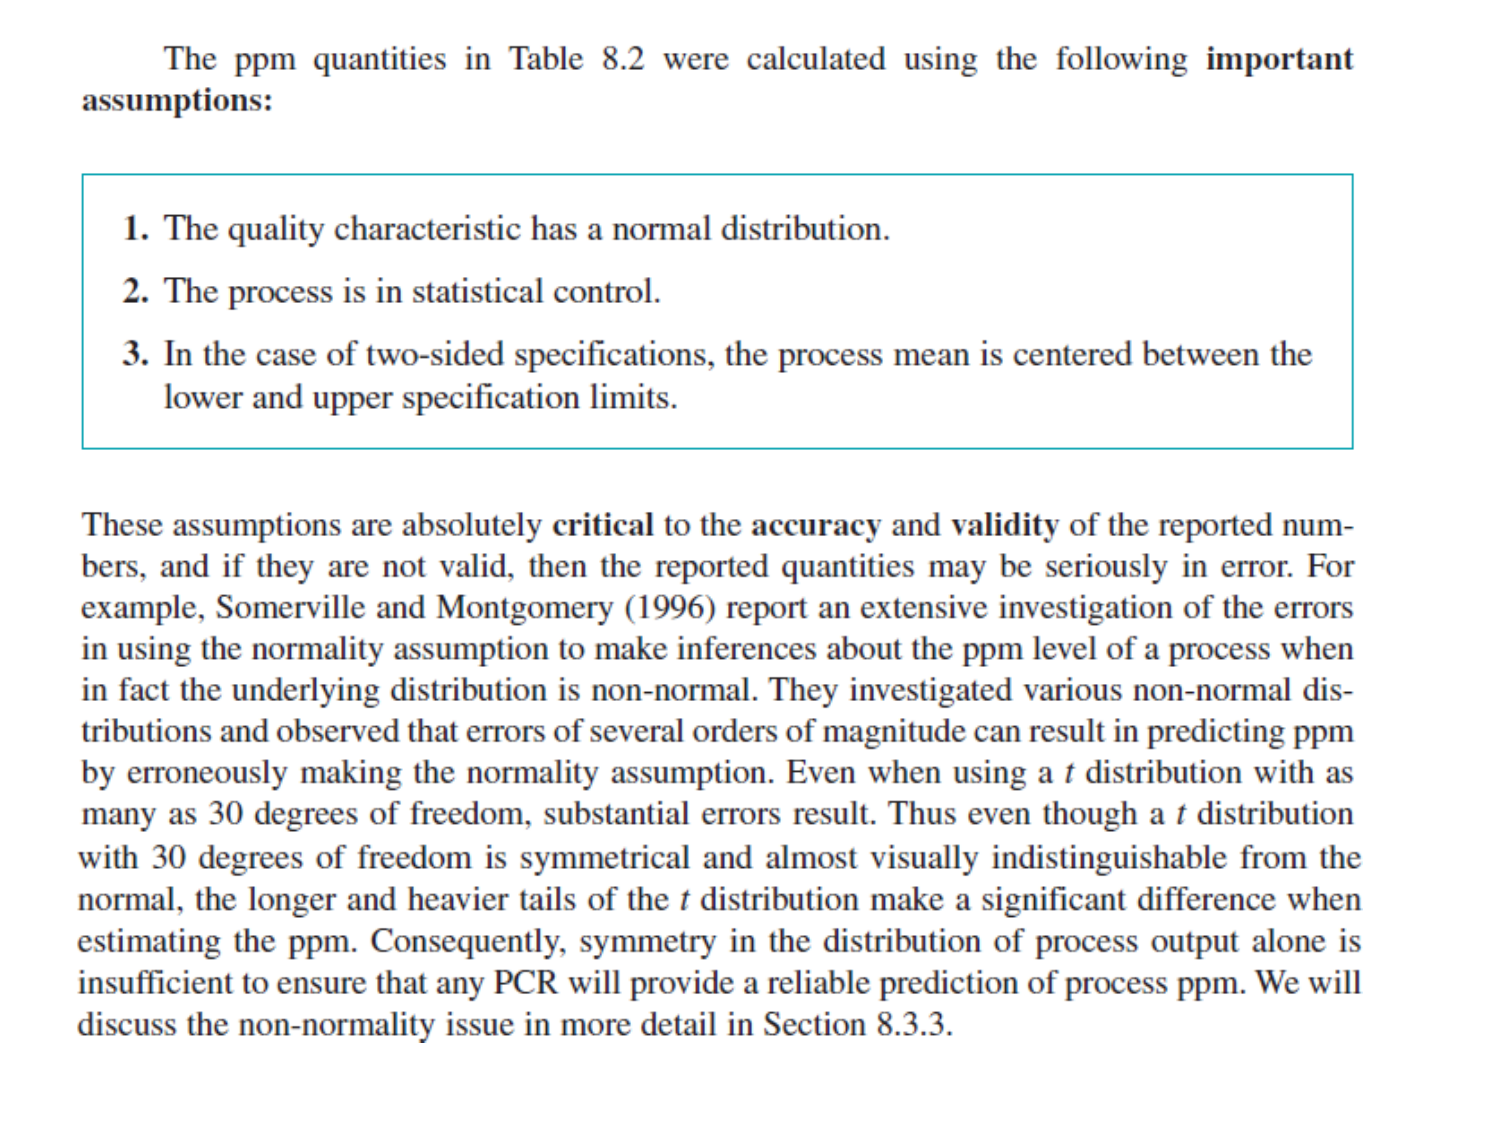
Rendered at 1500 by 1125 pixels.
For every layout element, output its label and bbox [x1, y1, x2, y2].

picture [74, 43, 1363, 1044]
